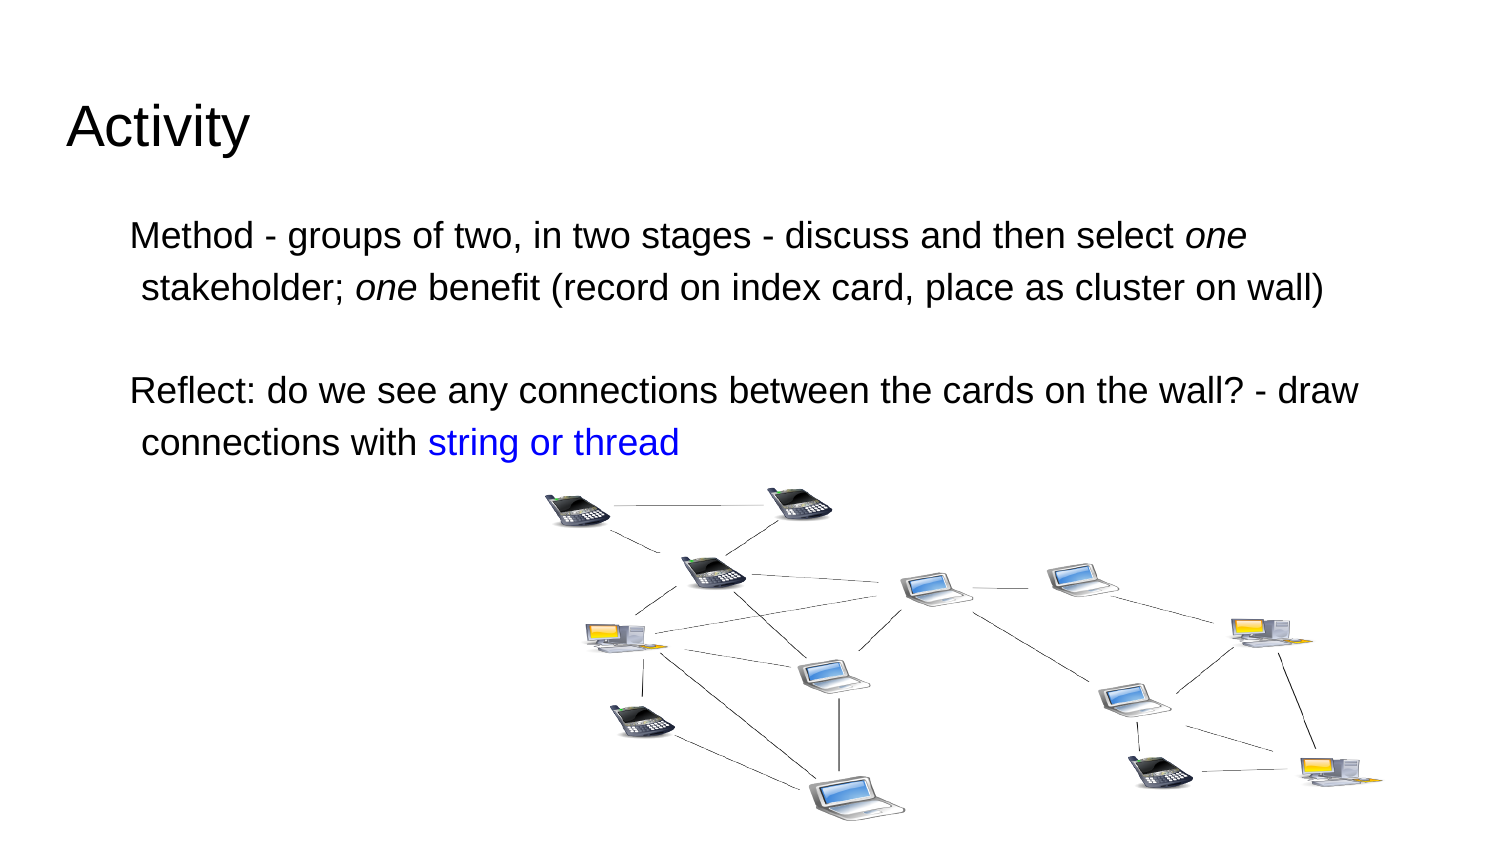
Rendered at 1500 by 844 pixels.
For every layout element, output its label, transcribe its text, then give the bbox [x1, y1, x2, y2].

title Activity [51, 72, 1449, 167]
list Method - groups of two, in two stages - discuss and then select one stakeholder; one benefit (record on index card, place as cluster on wall) Reflect: do we see any connections between the cards on the wall? - draw connections with string or thread [51, 189, 1449, 750]
picture [540, 485, 1386, 821]
